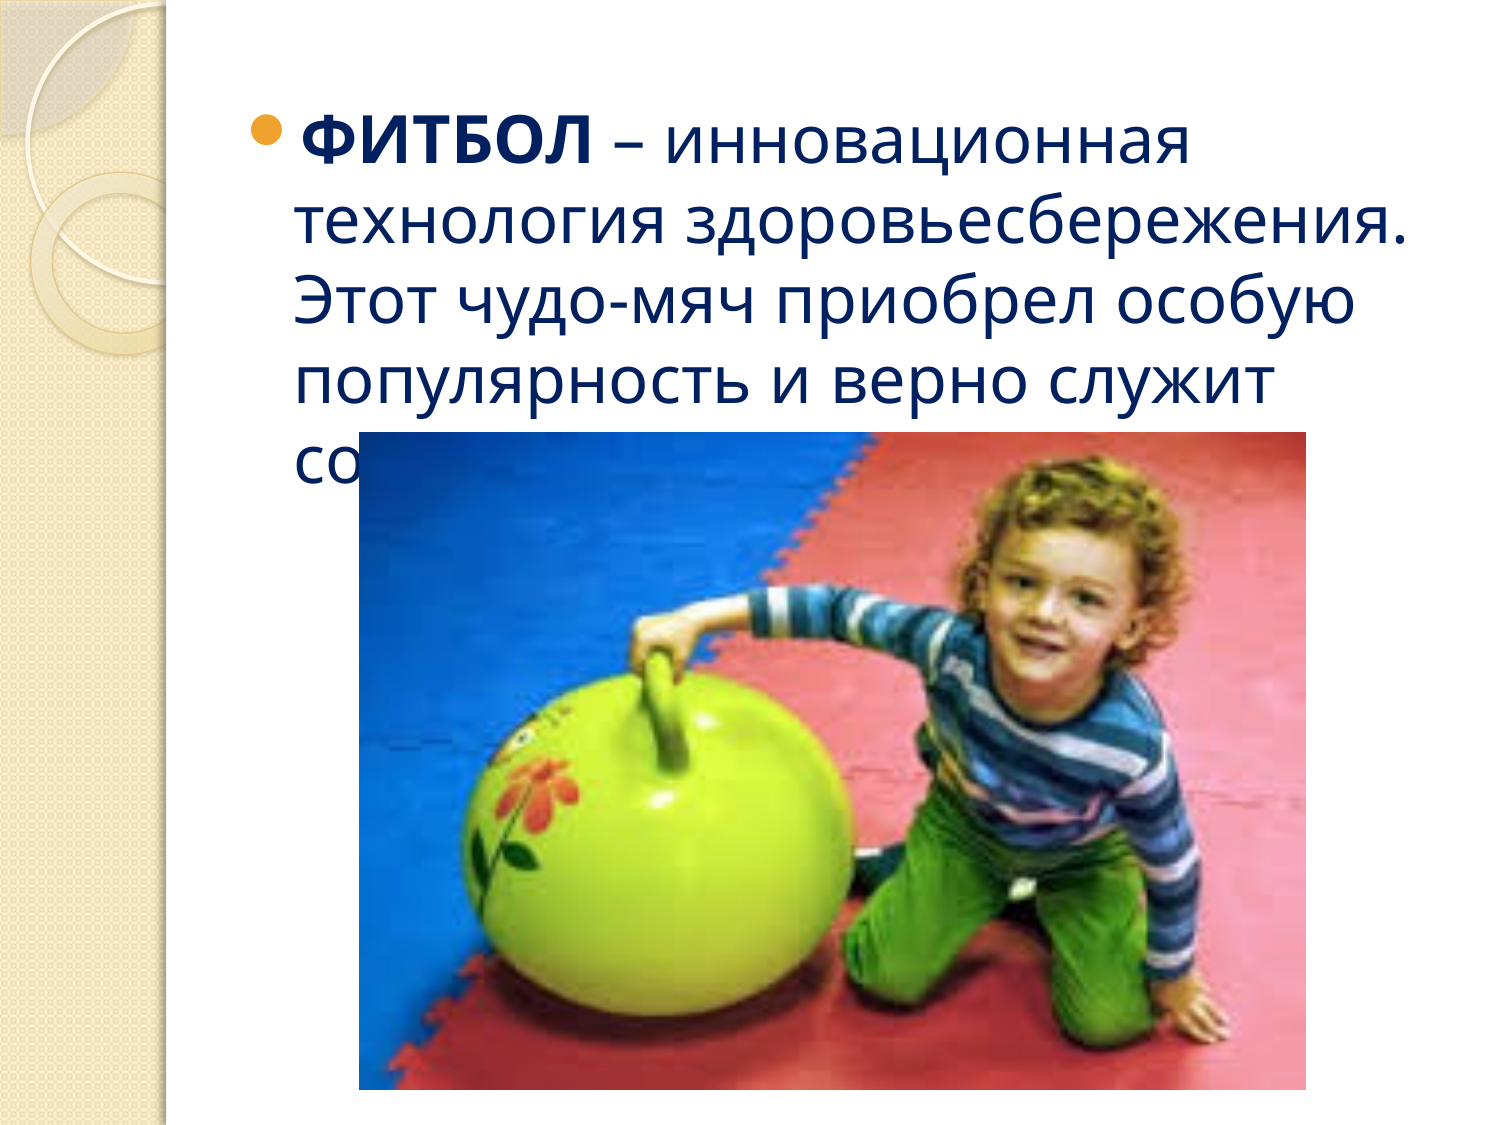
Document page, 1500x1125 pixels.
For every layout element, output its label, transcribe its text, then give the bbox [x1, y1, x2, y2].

picture [359, 432, 1306, 1090]
list ФИТБОЛ – инновационная технология здоровьесбережения. Этот чудо-мяч приобрел особую популярность и верно служит сохранению здоровья детей! [218, 90, 1471, 1025]
